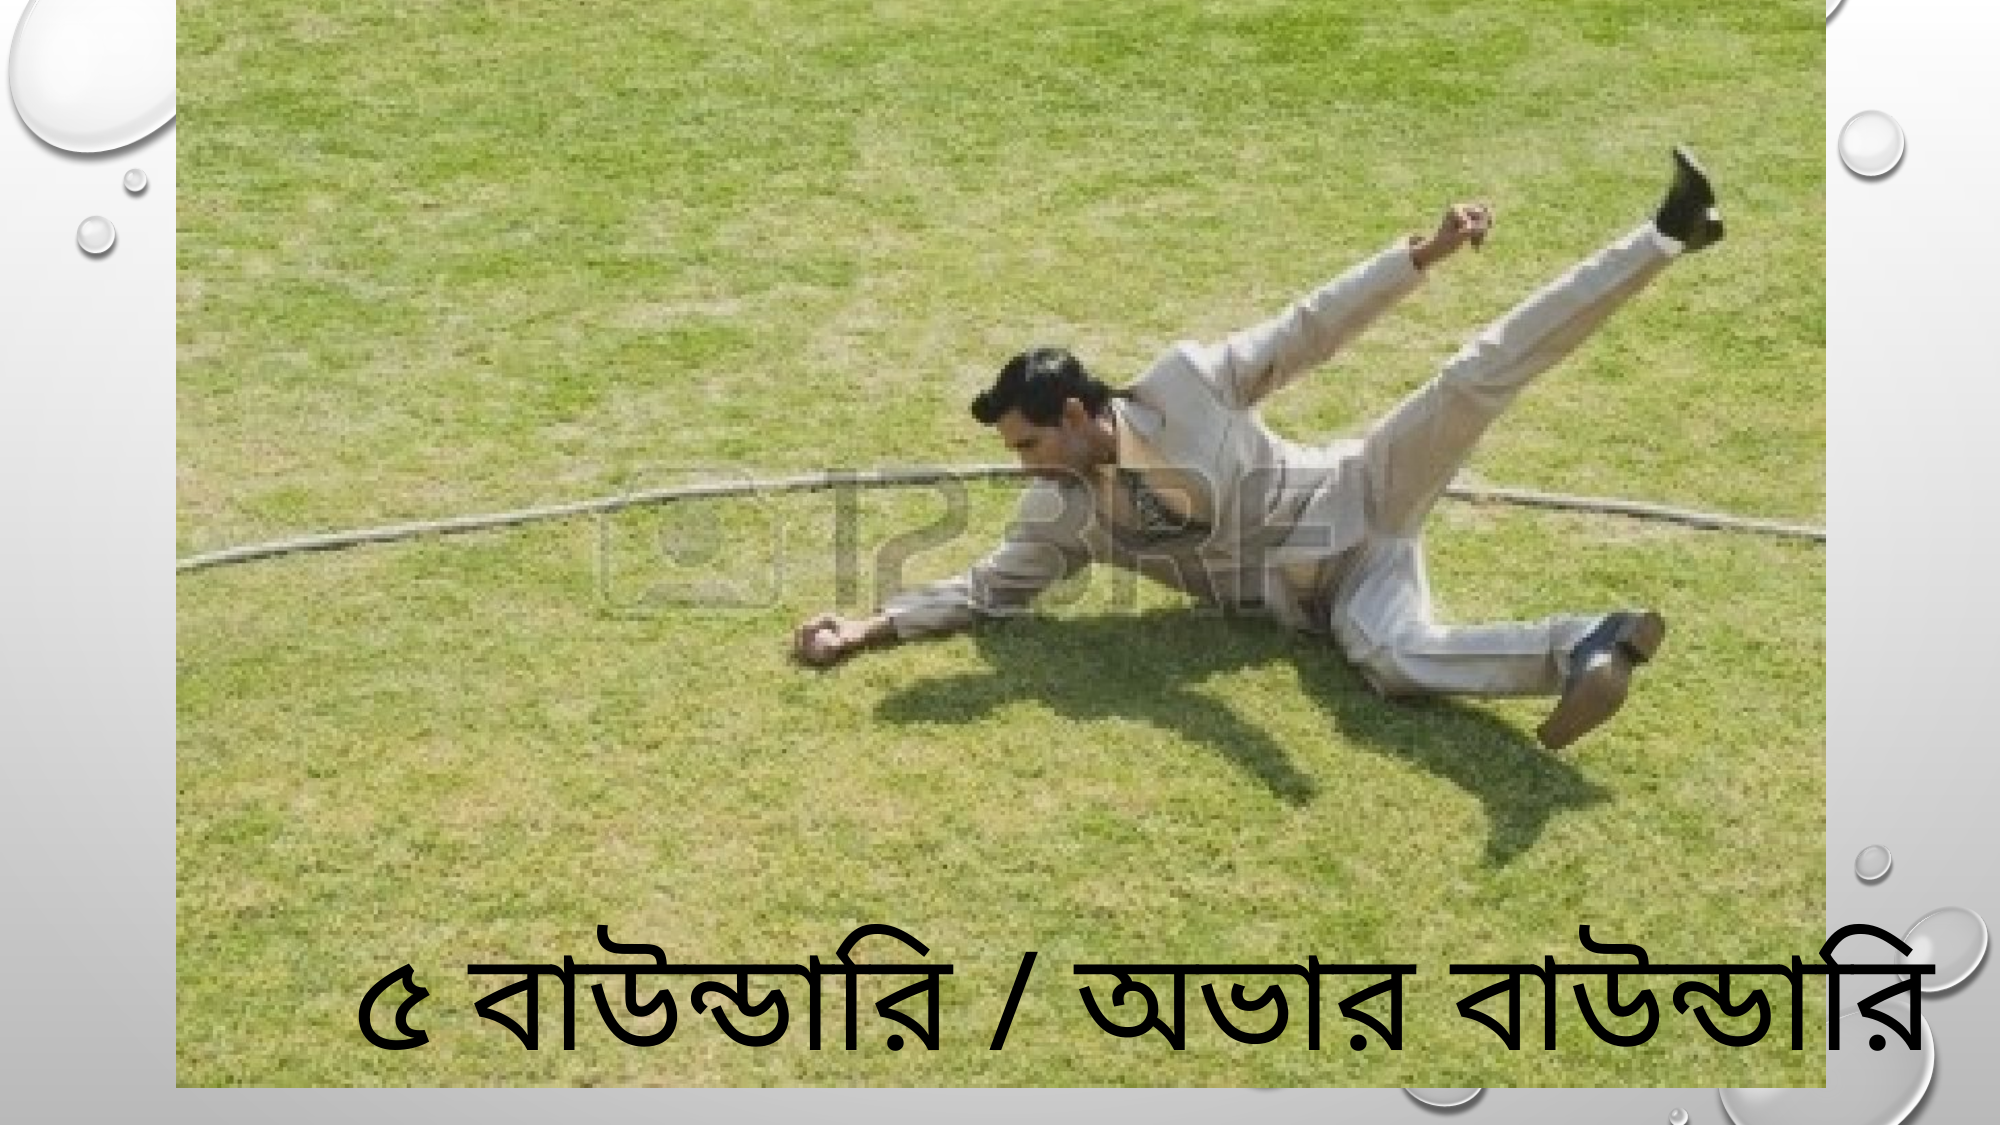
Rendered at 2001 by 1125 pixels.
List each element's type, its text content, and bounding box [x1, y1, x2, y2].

text_box ৫ বাউন্ডারি / অভার বাউন্ডারি [1833, 905, 1964, 1086]
picture [0, 0, 2000, 1125]
